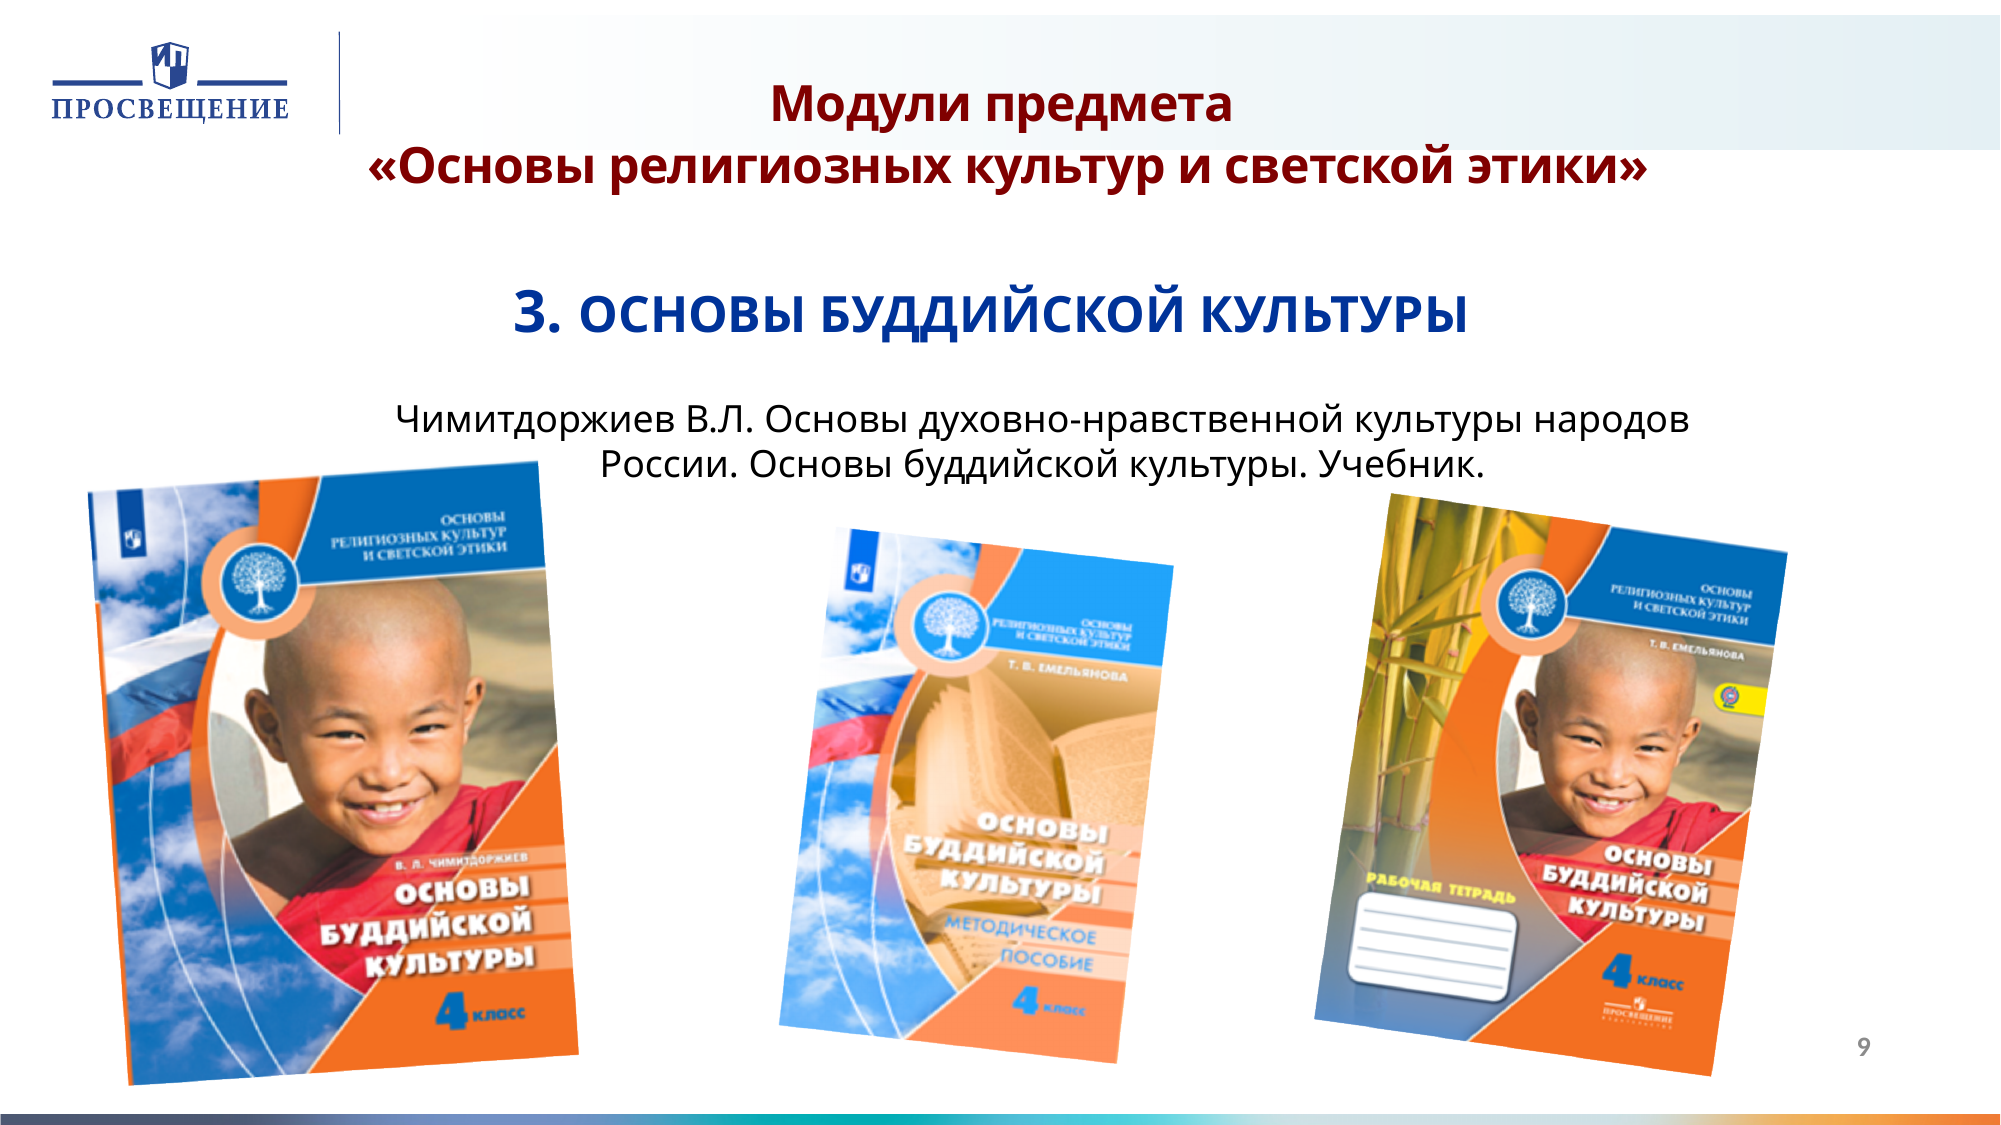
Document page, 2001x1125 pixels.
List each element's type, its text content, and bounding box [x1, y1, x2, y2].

list 3. ОСНОВЫ БУДДИЙСКОЙ КУЛЬТУРЫ [99, 275, 1884, 975]
text_box Чимитдоржиев В.Л. Основы духовно-нравственной культуры народов России. Основы буддийской культуры. Учебник. [332, 387, 1754, 493]
picture [1315, 494, 1787, 1076]
picture [88, 455, 578, 1085]
picture [780, 527, 1173, 1063]
title Модули предмета «Основы религиозных культур и светской этики» [50, 37, 1967, 225]
picture [2, 1114, 2001, 1125]
